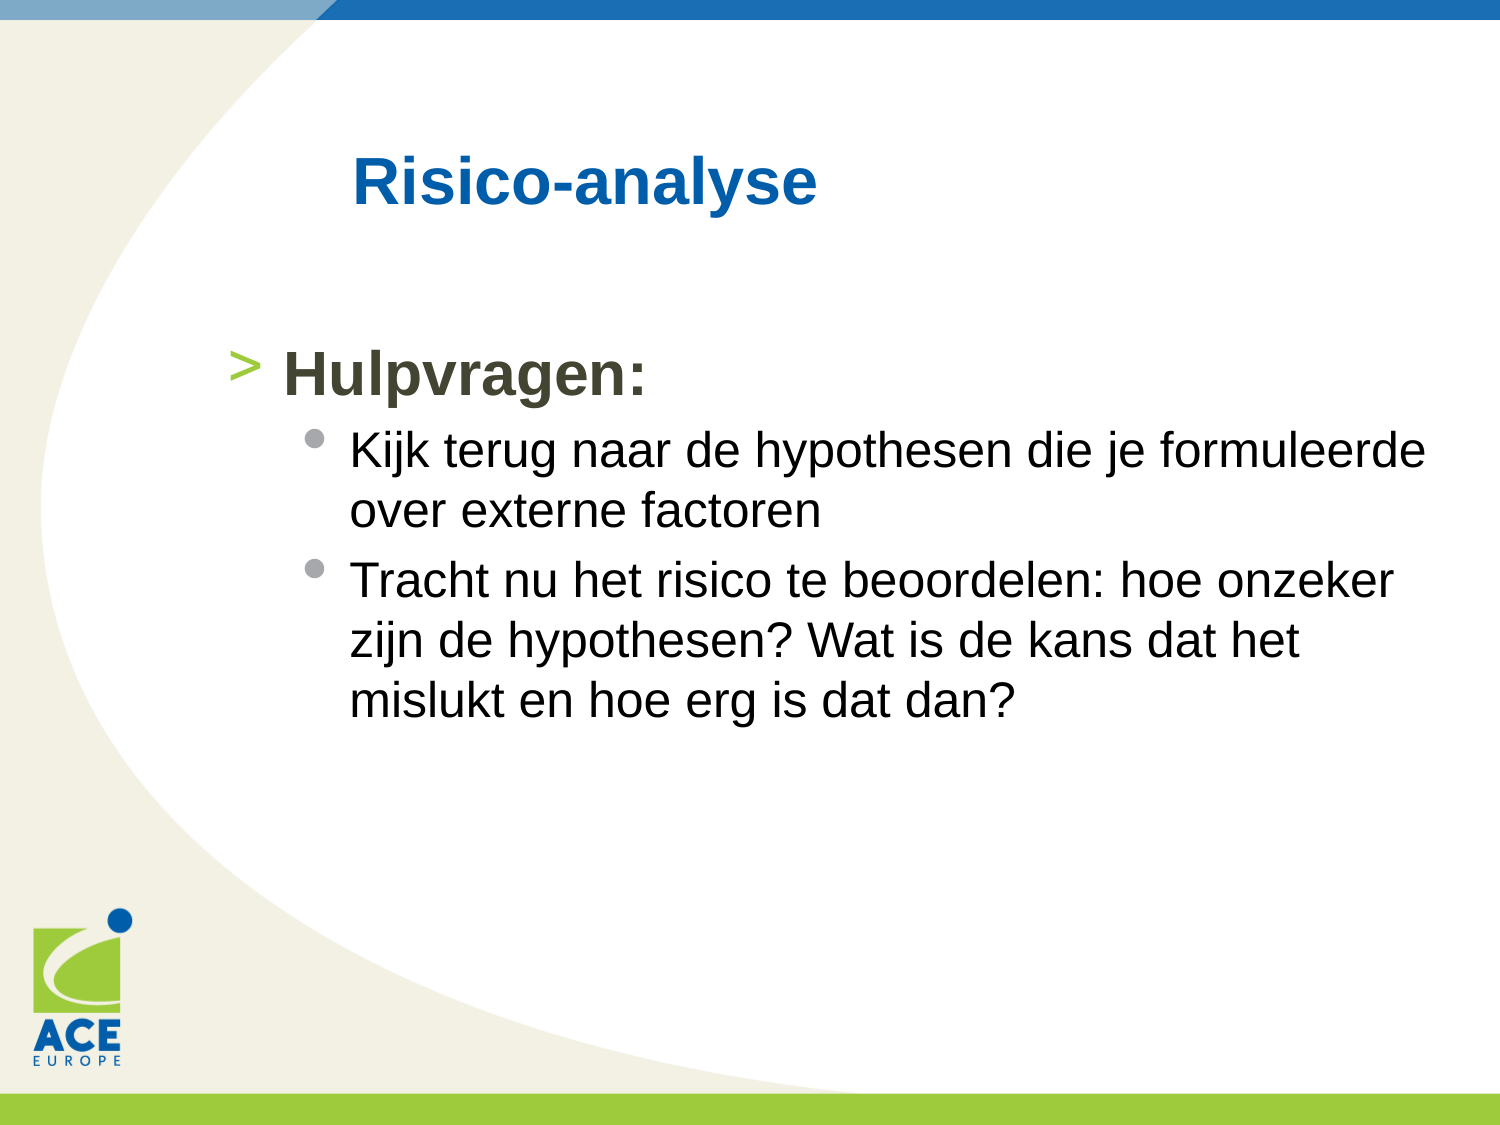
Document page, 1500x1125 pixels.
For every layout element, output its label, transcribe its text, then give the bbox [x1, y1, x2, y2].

list Hulpvragen: Kijk terug naar de hypothesen die je formuleerde over externe factoren Tracht nu het risico te beoordelen: hoe onzeker zijn de hypothesen? Wat is de kans dat het mislukt en hoe erg is dat dan? [212, 324, 1444, 1038]
title Risico-analyse [337, 112, 1463, 225]
picture [0, 0, 1500, 1125]
